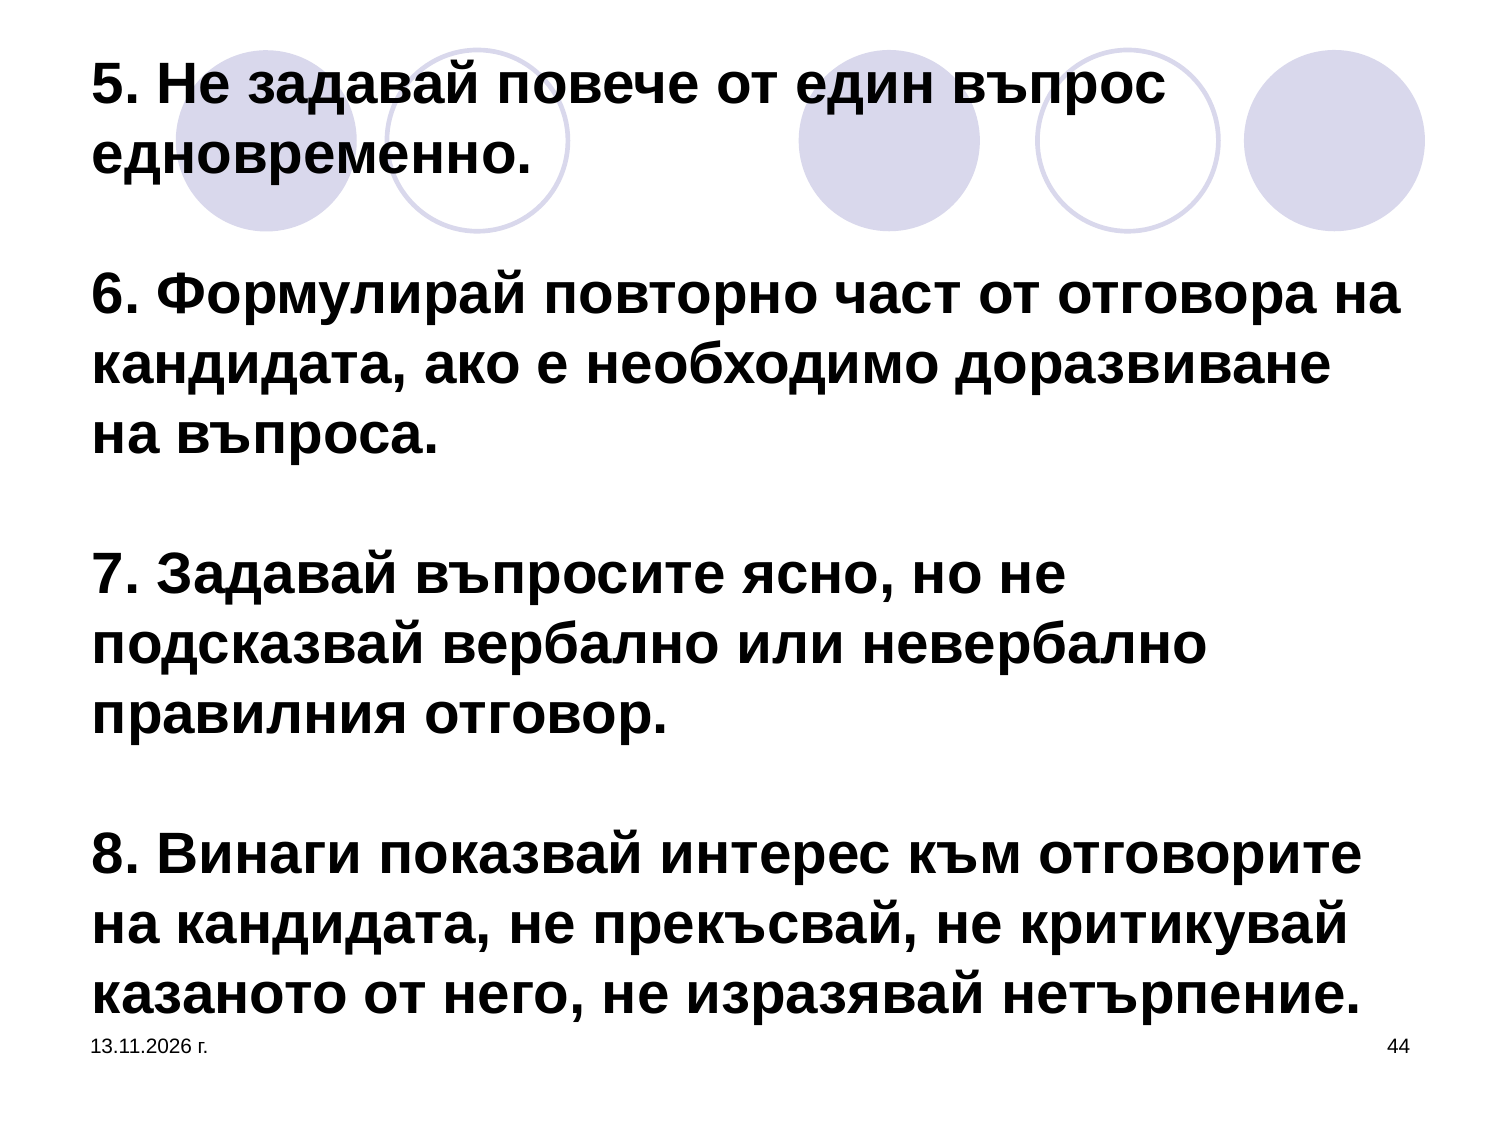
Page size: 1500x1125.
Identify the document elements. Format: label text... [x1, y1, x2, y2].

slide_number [75, 1025, 425, 1100]
title 5. Не задавай повече от един въпрос едновременно. 6. Формулирай повторно част от отговора на кандидата, ако е необходимо доразвиване на въпроса. 7. Задавай въпросите ясно, но не подсказвай вербално или невербално правилния отговор. 8. Винаги показвай интерес към отговорите на кандидата, не прекъсвай, не критикувай казаното от него, не изразявай нетърпение. [76, 42, 1427, 1024]
slide_number 44 [1074, 1025, 1425, 1100]
